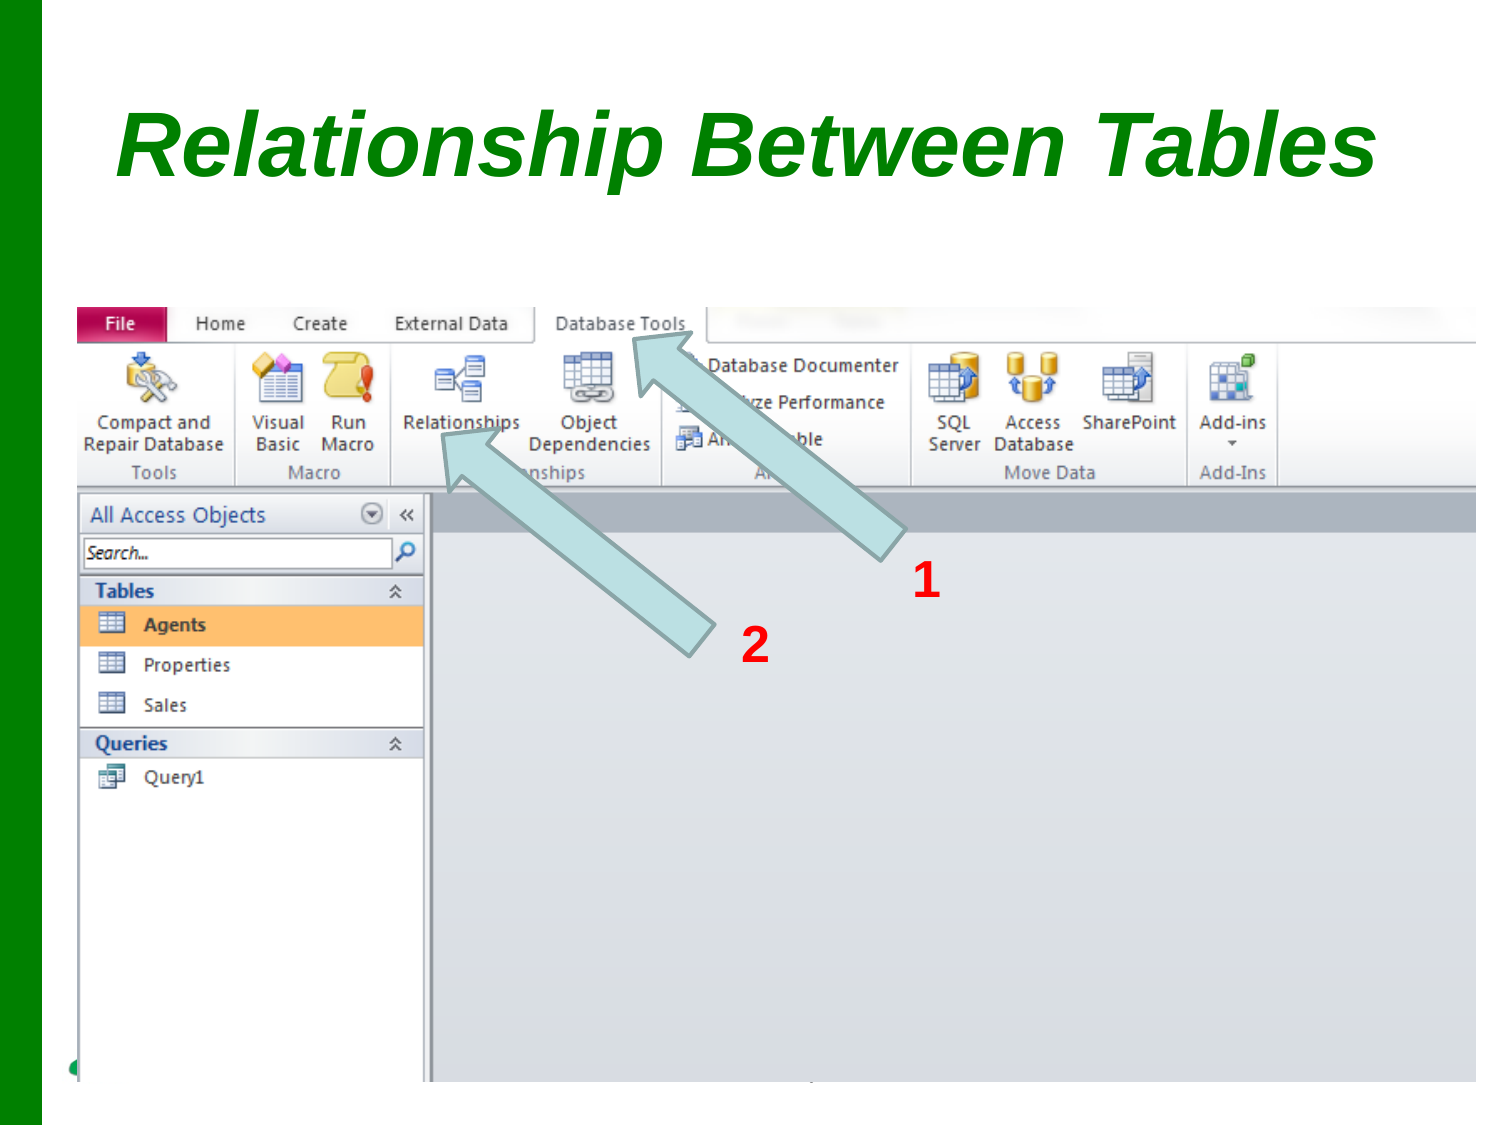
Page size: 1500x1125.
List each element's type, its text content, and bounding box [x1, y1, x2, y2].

picture [62, 306, 1476, 1086]
title Relationship Between Tables [73, 45, 1424, 234]
